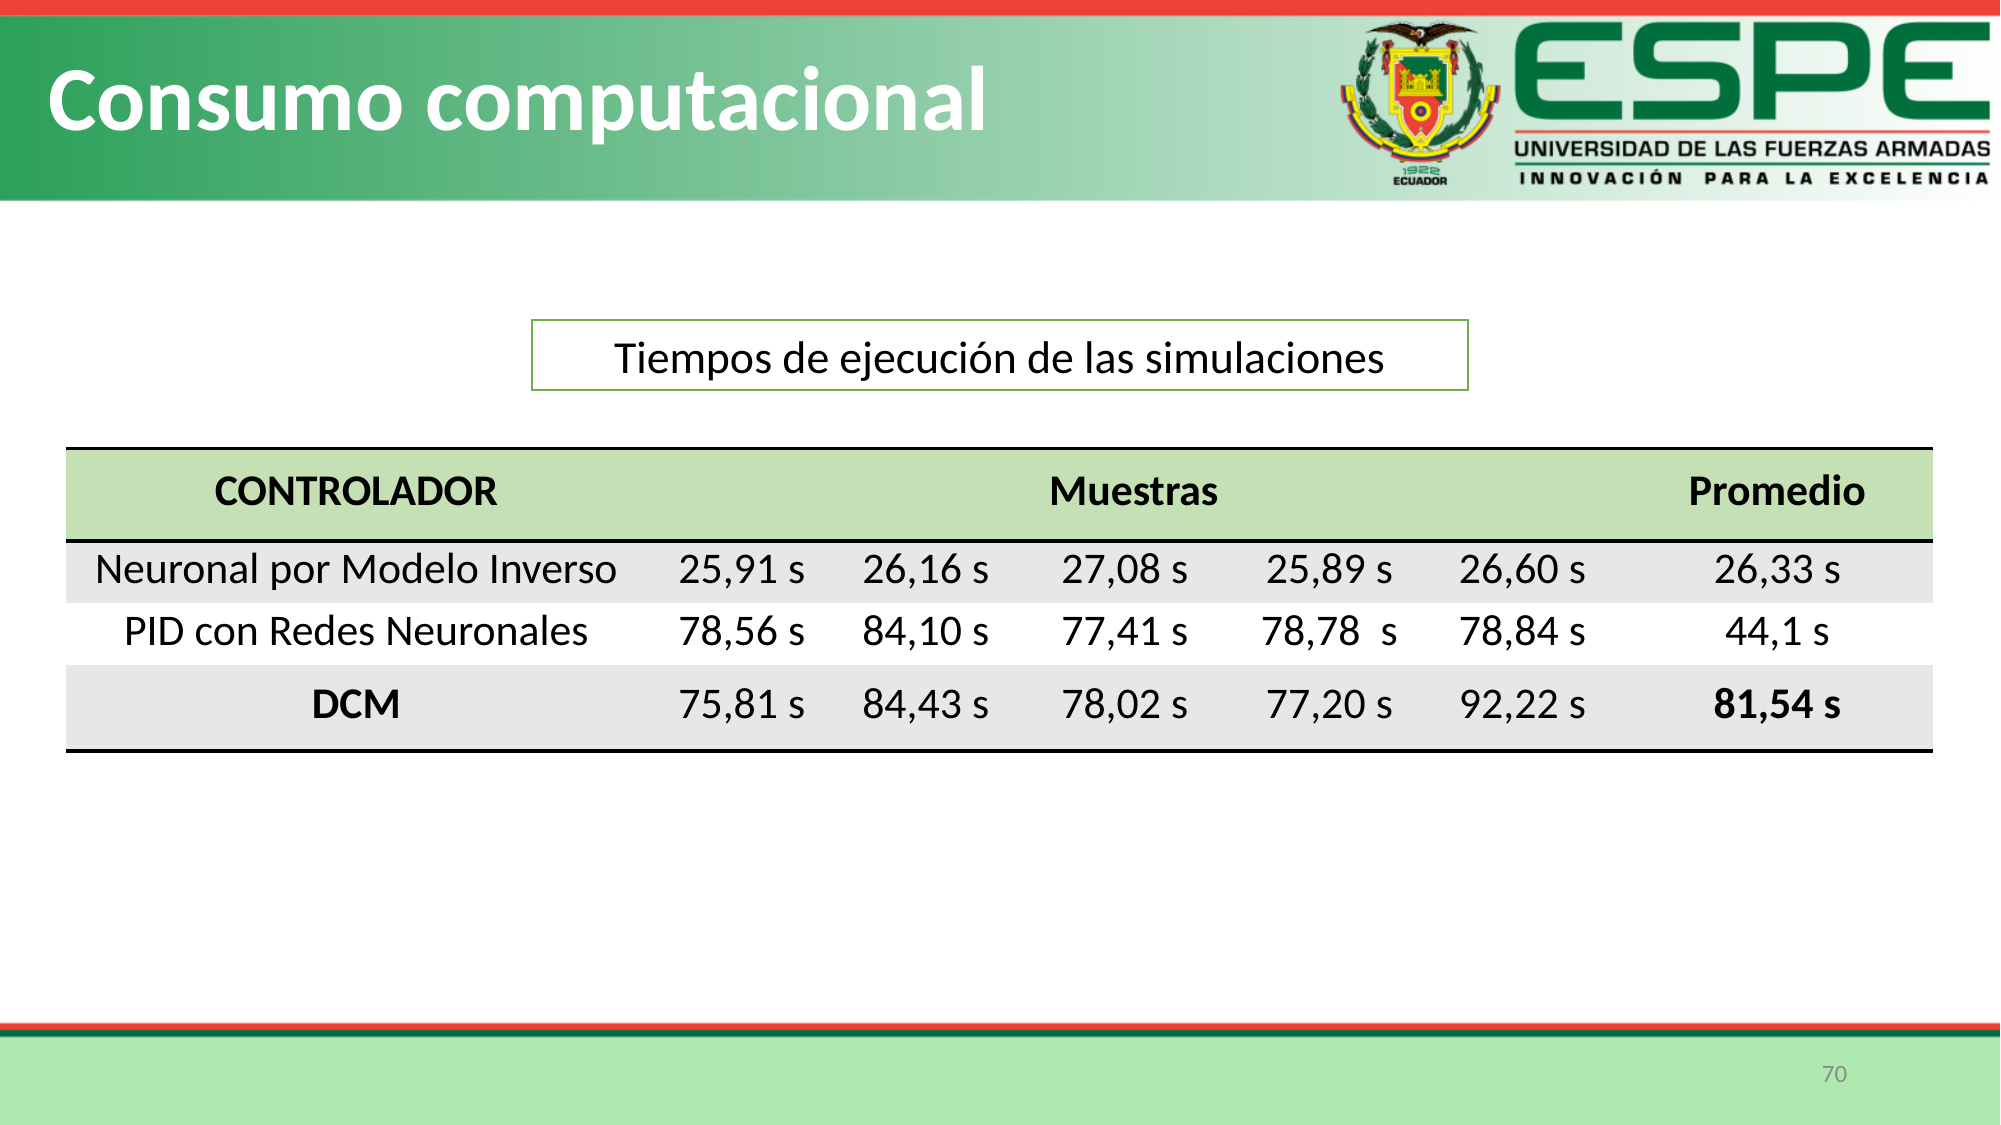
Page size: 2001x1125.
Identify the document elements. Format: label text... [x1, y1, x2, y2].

table_cell 78,56 s [646, 603, 837, 665]
table_cell 78,78 s [1235, 603, 1423, 665]
table_cell 26,33 s [1621, 543, 1933, 603]
table_cell 84,43 s [837, 665, 1014, 749]
table_cell PID con Redes Neuronales [66, 603, 646, 665]
table_cell 78,84 s [1423, 603, 1621, 665]
picture [0, 0, 2000, 1125]
table_cell 26,16 s [837, 543, 1014, 603]
table_cell 27,08 s [1014, 543, 1235, 603]
table_cell 26,60 s [1423, 543, 1621, 603]
table_cell 25,89 s [1235, 543, 1423, 603]
table_cell Neuronal por Modelo Inverso [66, 543, 646, 603]
table_cell 75,81 s [646, 665, 837, 749]
text_box Consumo computacional [33, 43, 1310, 174]
table_cell 77,20 s [1235, 665, 1423, 749]
table_cell 44,1 s [1621, 603, 1933, 665]
table_header CONTROLADOR [66, 450, 646, 539]
table_header Promedio [1621, 450, 1933, 539]
slide_number 70 [1412, 1042, 1863, 1103]
table_header Muestras [646, 450, 1621, 539]
table_cell 81,54 s [1621, 665, 1933, 749]
table_cell 25,91 s [646, 543, 837, 603]
table_cell 77,41 s [1014, 603, 1235, 665]
text_box Tiempos de ejecución de las simulaciones [531, 319, 1469, 391]
table_cell 92,22 s [1423, 665, 1621, 749]
table_cell 78,02 s [1014, 665, 1235, 749]
table_cell 84,10 s [837, 603, 1014, 665]
table_cell DCM [66, 665, 646, 749]
